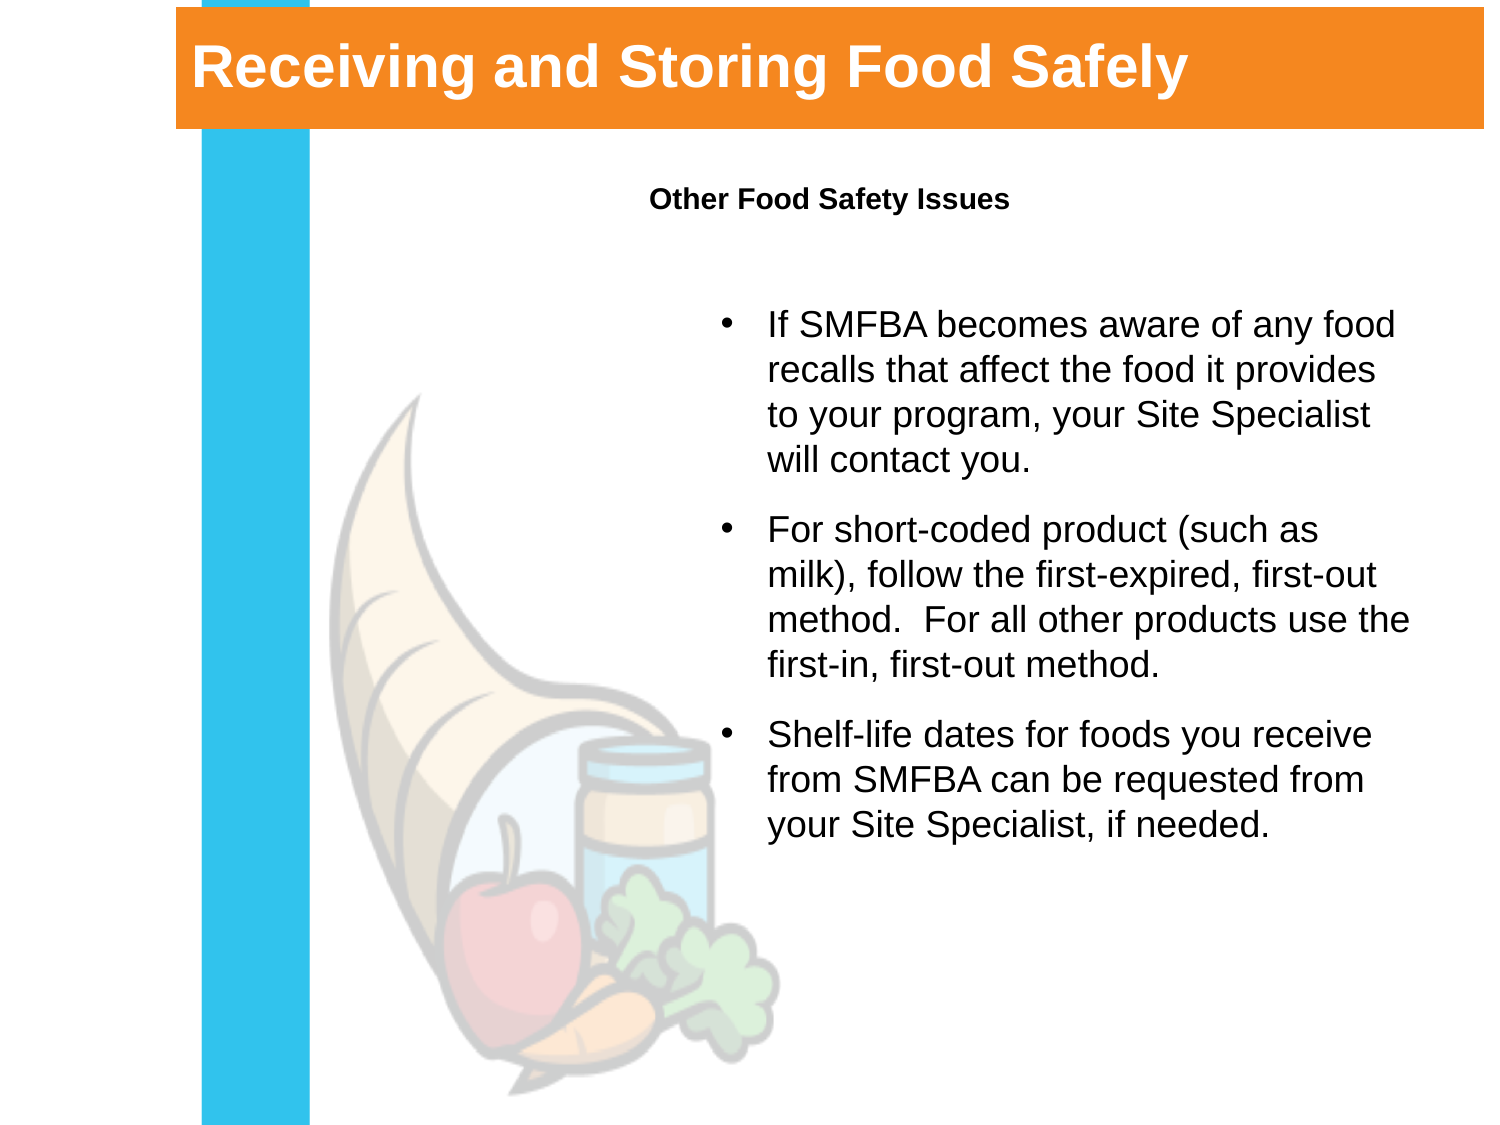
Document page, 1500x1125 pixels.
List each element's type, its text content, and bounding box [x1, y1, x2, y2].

list Other Food Safety Issues [310, 176, 1350, 226]
text_box If SMFBA becomes aware of any food recalls that affect the food it provides to your program, your Site Specialist will contact you. For short-coded product (such as milk), follow the first-expired, first-out method. For all other products use the first-in, first-out method. Shelf-life dates for foods you receive from SMFBA can be requested from your Site Specialist, if needed. [705, 292, 1428, 918]
title Receiving and Storing Food Safely [176, 7, 1484, 129]
picture [0, 0, 1500, 1125]
